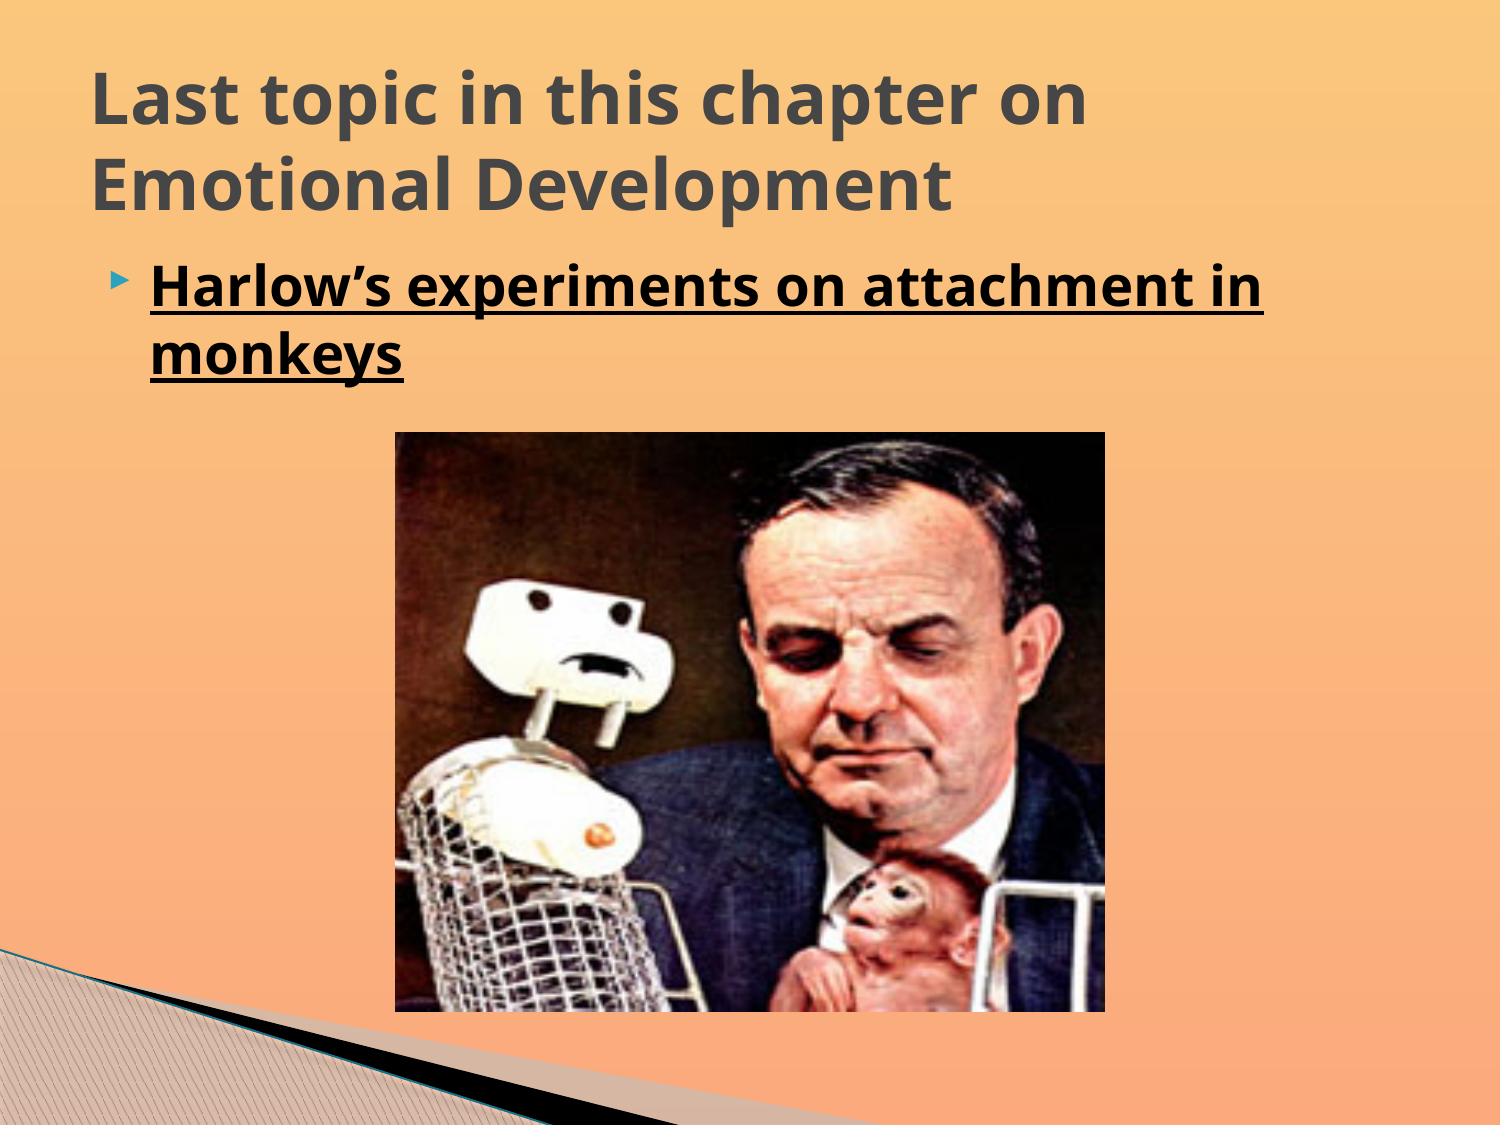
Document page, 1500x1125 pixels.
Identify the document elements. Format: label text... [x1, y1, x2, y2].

list Harlow’s experiments on attachment in monkeys [75, 243, 1425, 986]
picture [395, 432, 1105, 1012]
title Last topic in this chapter on Emotional Development [75, 45, 1425, 233]
